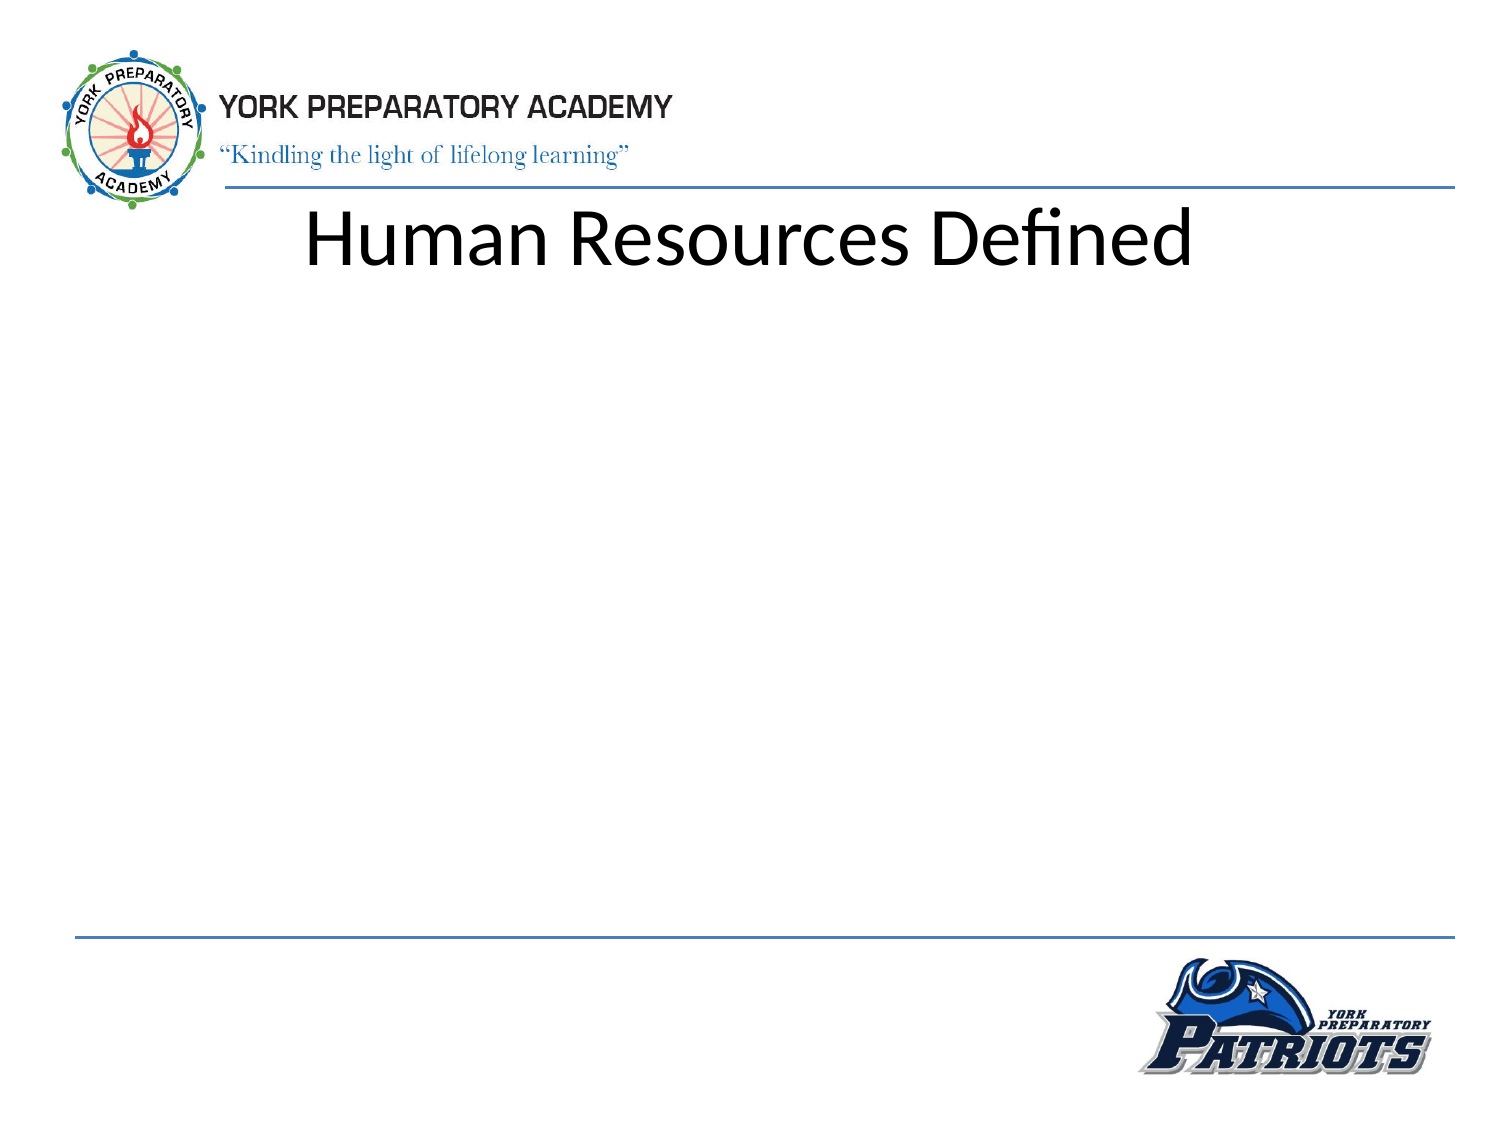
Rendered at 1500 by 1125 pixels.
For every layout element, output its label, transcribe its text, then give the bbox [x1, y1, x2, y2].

picture [1137, 958, 1432, 1088]
title Human Resources Defined [75, 174, 1425, 363]
picture [37, 24, 707, 216]
